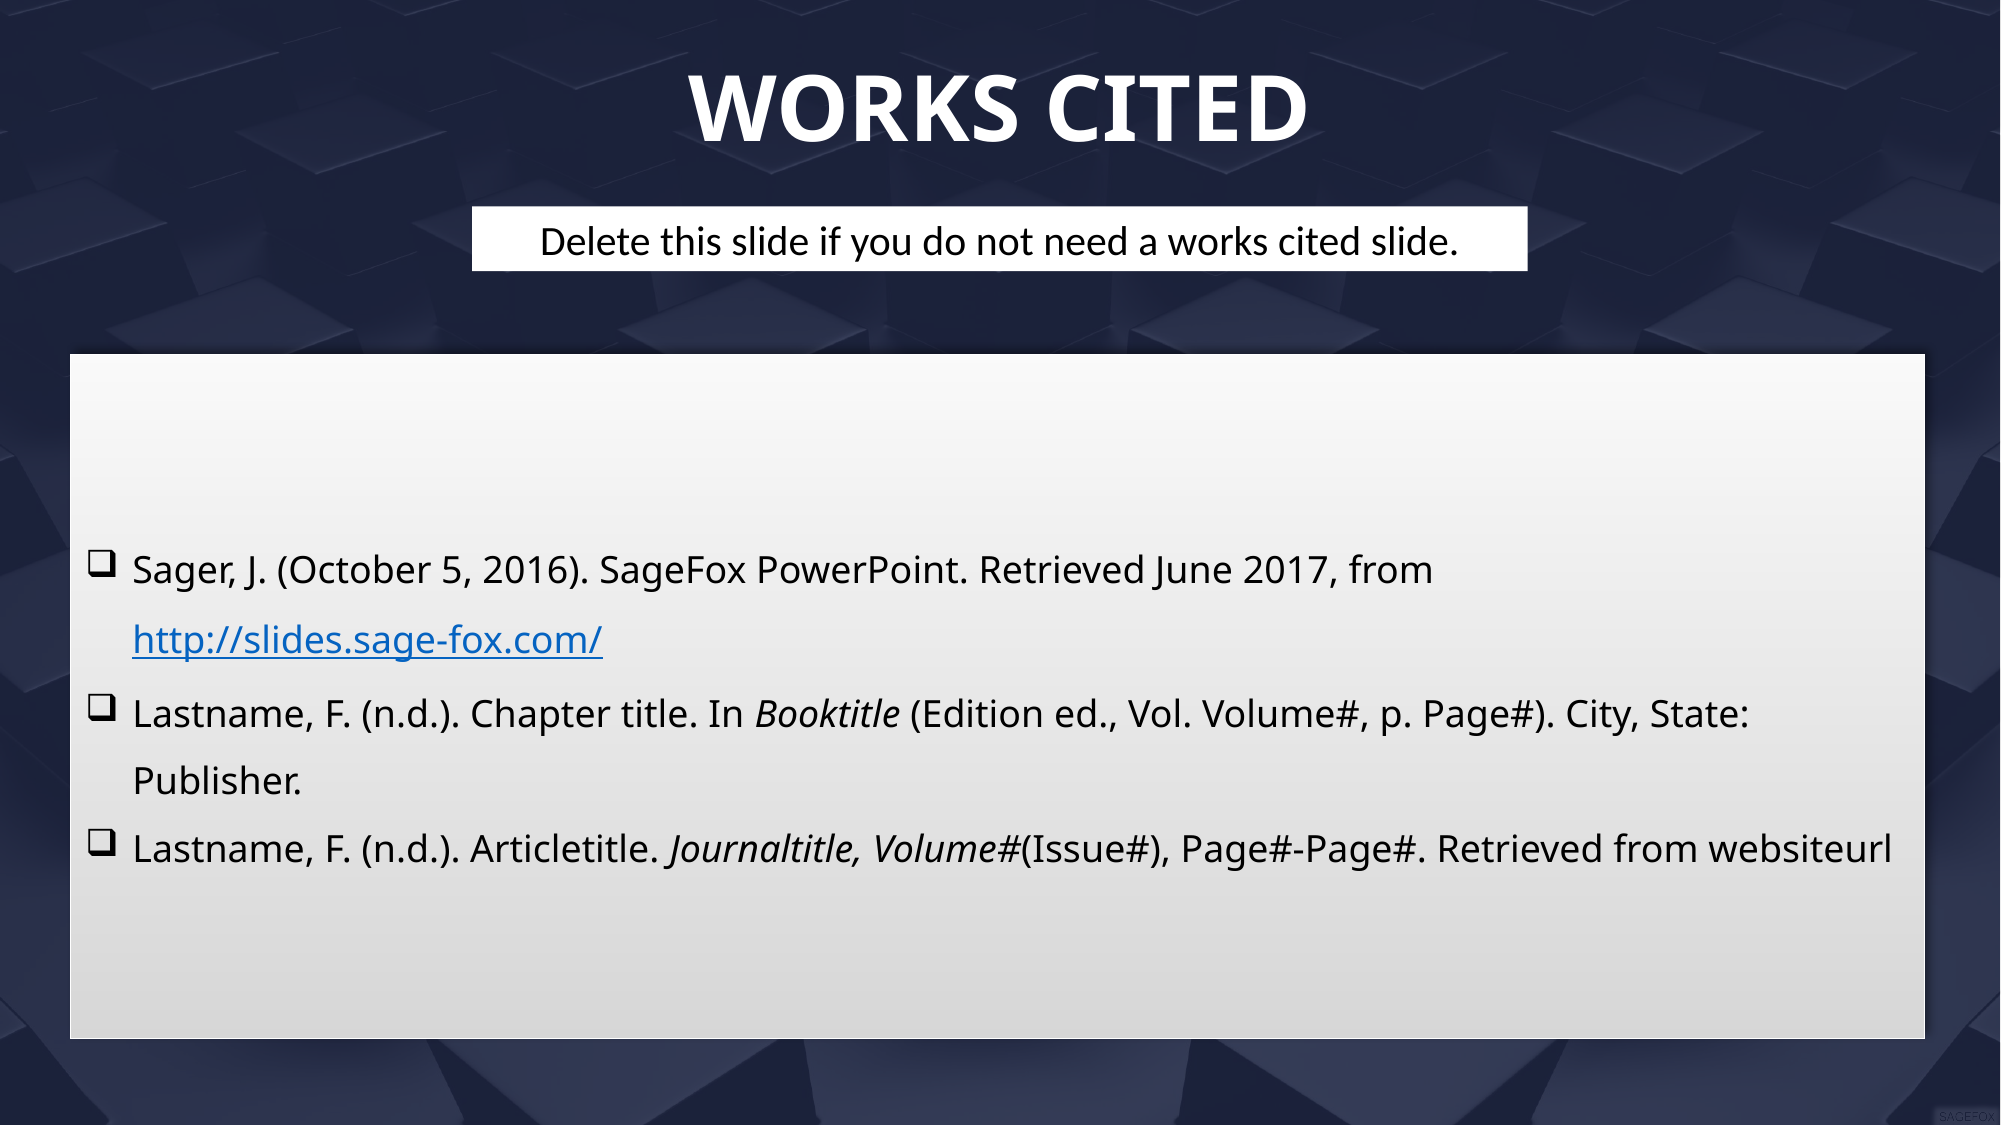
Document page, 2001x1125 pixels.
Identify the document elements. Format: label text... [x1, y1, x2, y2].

text_box Sager, J. (October 5, 2016). SageFox PowerPoint. Retrieved June 2017, from http://slides.sage-fox.com/ Lastname, F. (n.d.). Chapter title. In Booktitle (Edition ed., Vol. Volume#, p. Page#). City, State: Publisher. Lastname, F. (n.d.). Articletitle. Journaltitle, Volume#(Issue#), Page#-Page#. Retrieved from websiteurl [70, 354, 1925, 1039]
text_box Delete this slide if you do not need a works cited slide. [472, 206, 1528, 272]
text_box WORKS CITED [548, 42, 1452, 167]
